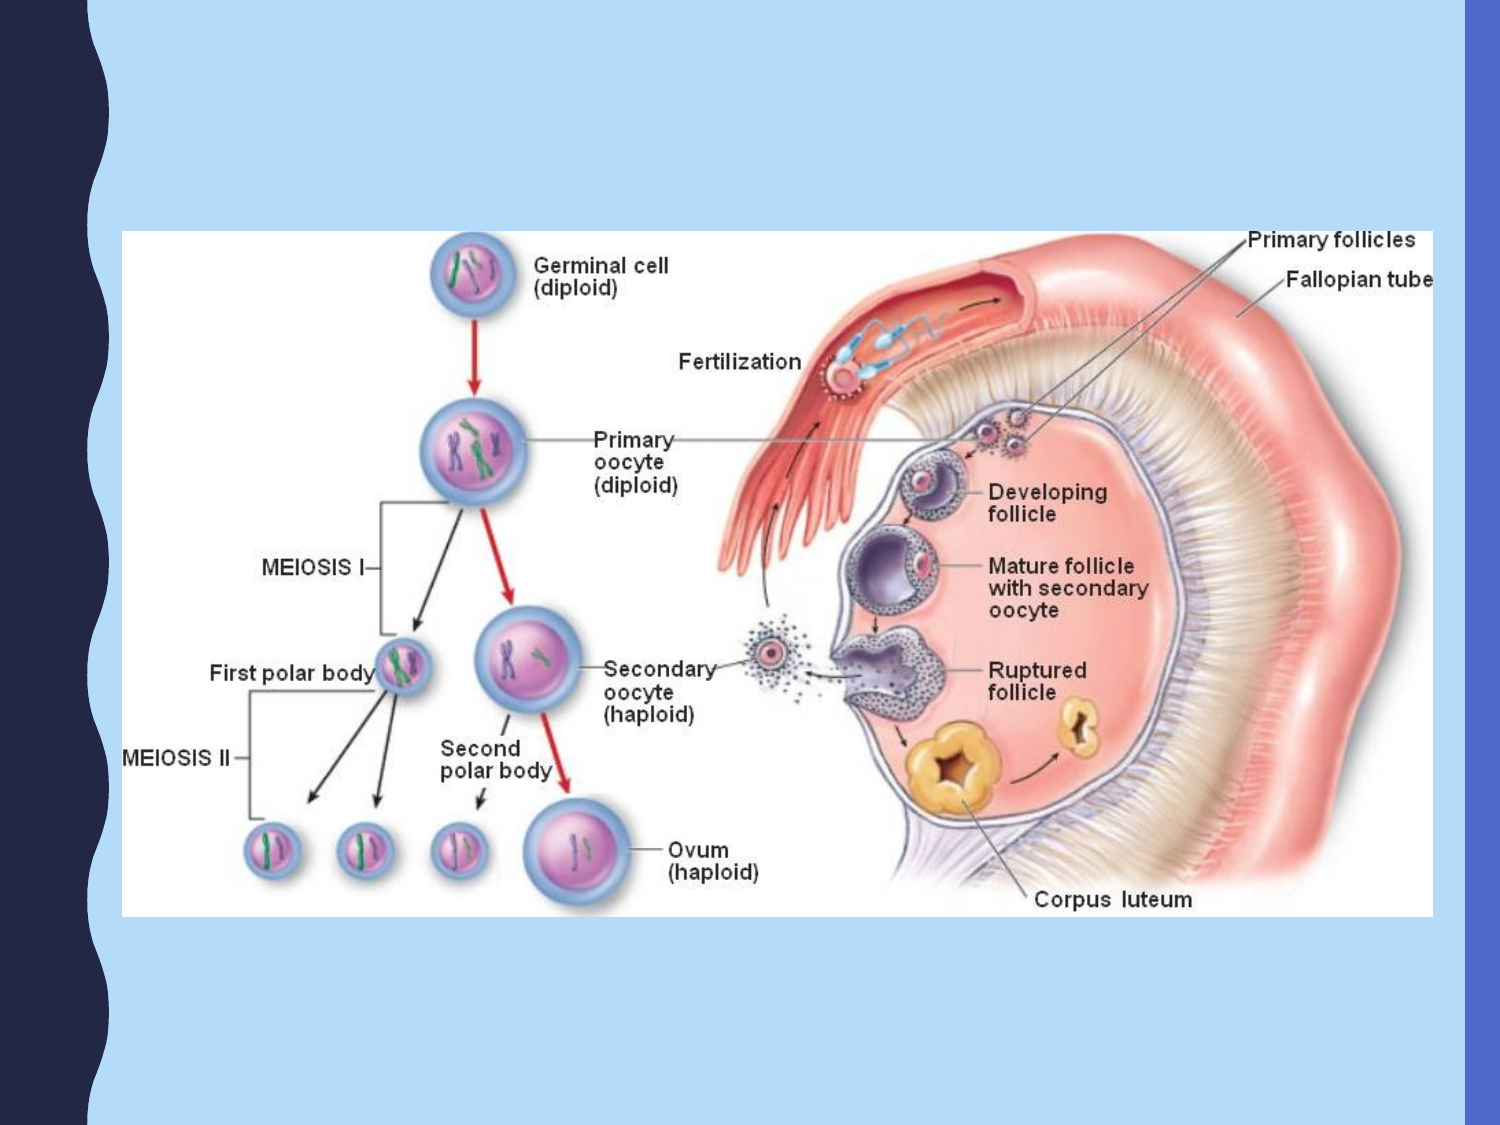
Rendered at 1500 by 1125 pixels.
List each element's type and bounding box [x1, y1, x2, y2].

picture [122, 231, 1433, 917]
